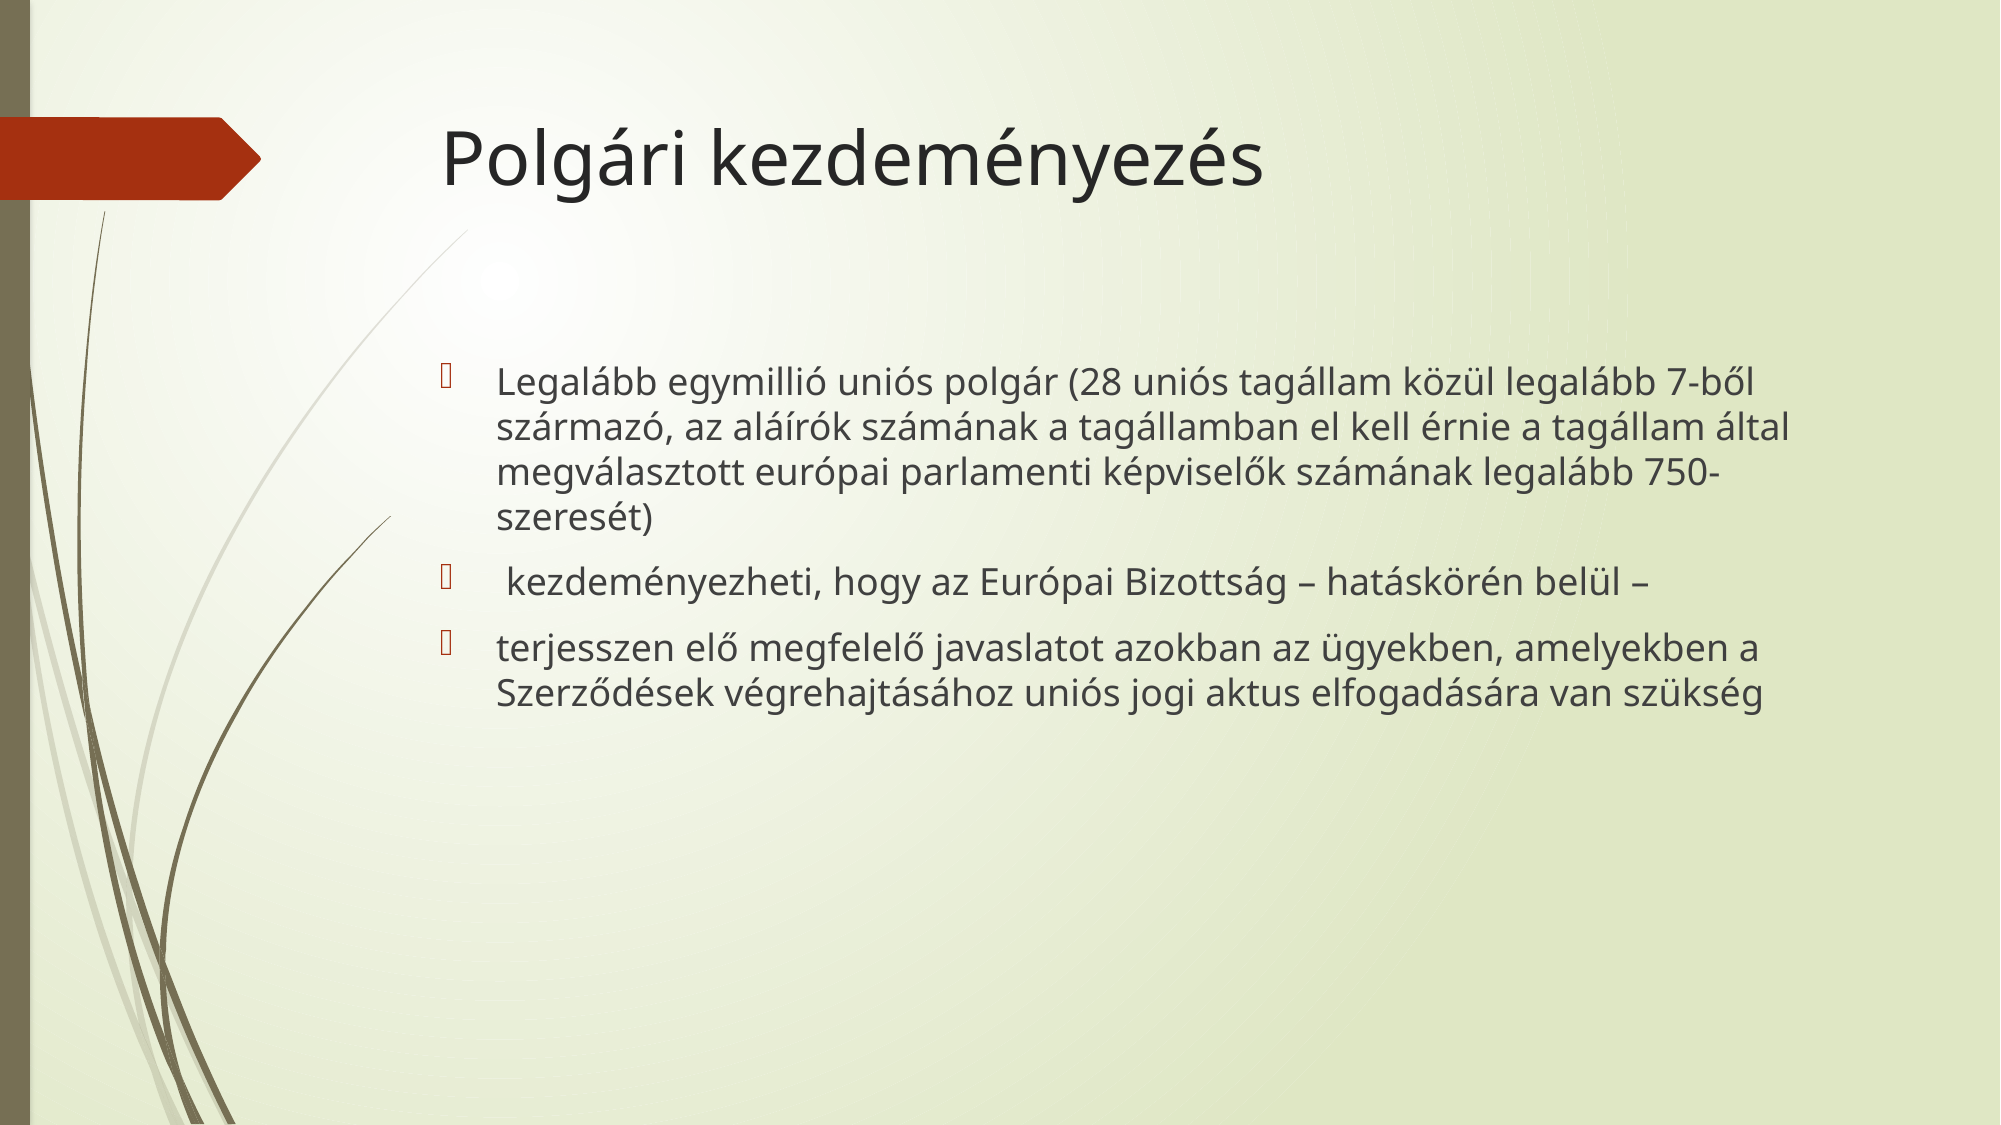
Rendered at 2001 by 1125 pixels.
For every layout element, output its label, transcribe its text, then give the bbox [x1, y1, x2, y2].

title Polgári kezdeményezés [425, 102, 1888, 313]
list Legalább egymillió uniós polgár (28 uniós tagállam közül legalább 7-ből származó, az aláírók számának a tagállamban el kell érnie a tagállam által megválasztott európai parlamenti képviselők számának legalább 750-szeresét) kezdeményezheti, hogy az Európai Bizottság – hatáskörén belül – terjesszen elő megfelelő javaslatot azokban az ügyekben, amelyekben a Szerződések végrehajtásához uniós jogi aktus elfogadására van szükség [424, 350, 1888, 970]
